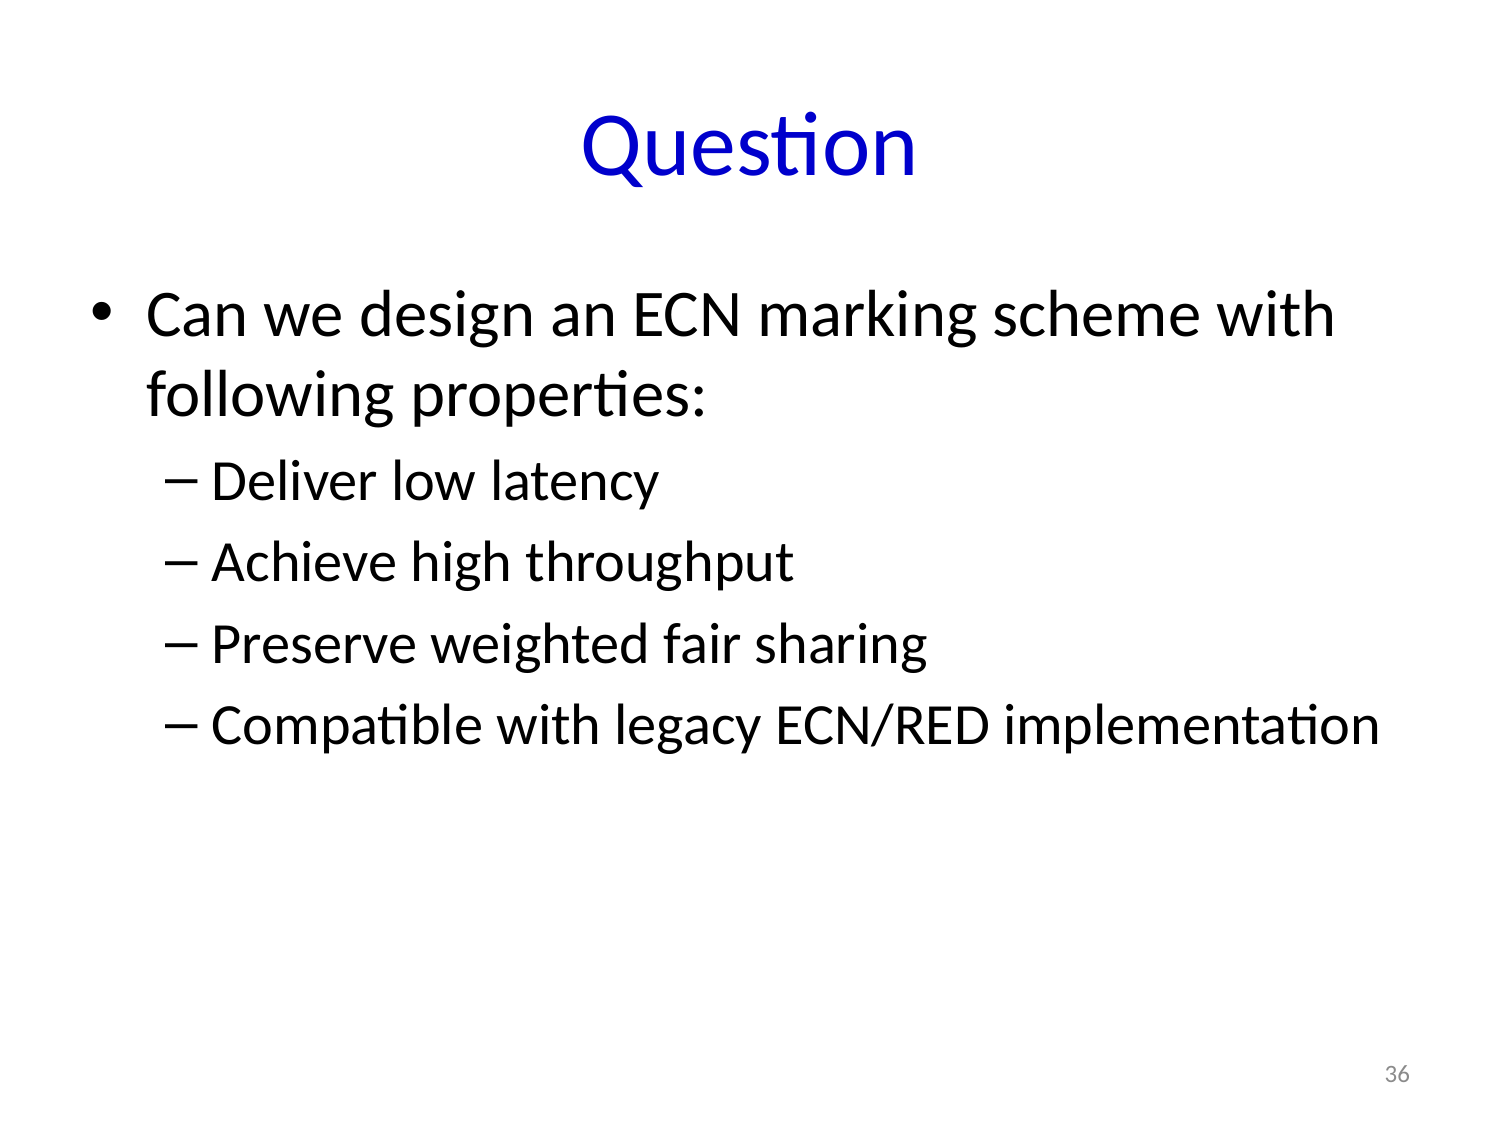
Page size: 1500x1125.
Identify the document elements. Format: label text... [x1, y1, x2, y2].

slide_number 36 [1074, 1042, 1425, 1103]
title Question [75, 45, 1425, 233]
list Can we design an ECN marking scheme with following properties: Deliver low latency Achieve high throughput Preserve weighted fair sharing Compatible with legacy ECN/RED implementation [75, 262, 1425, 1005]
